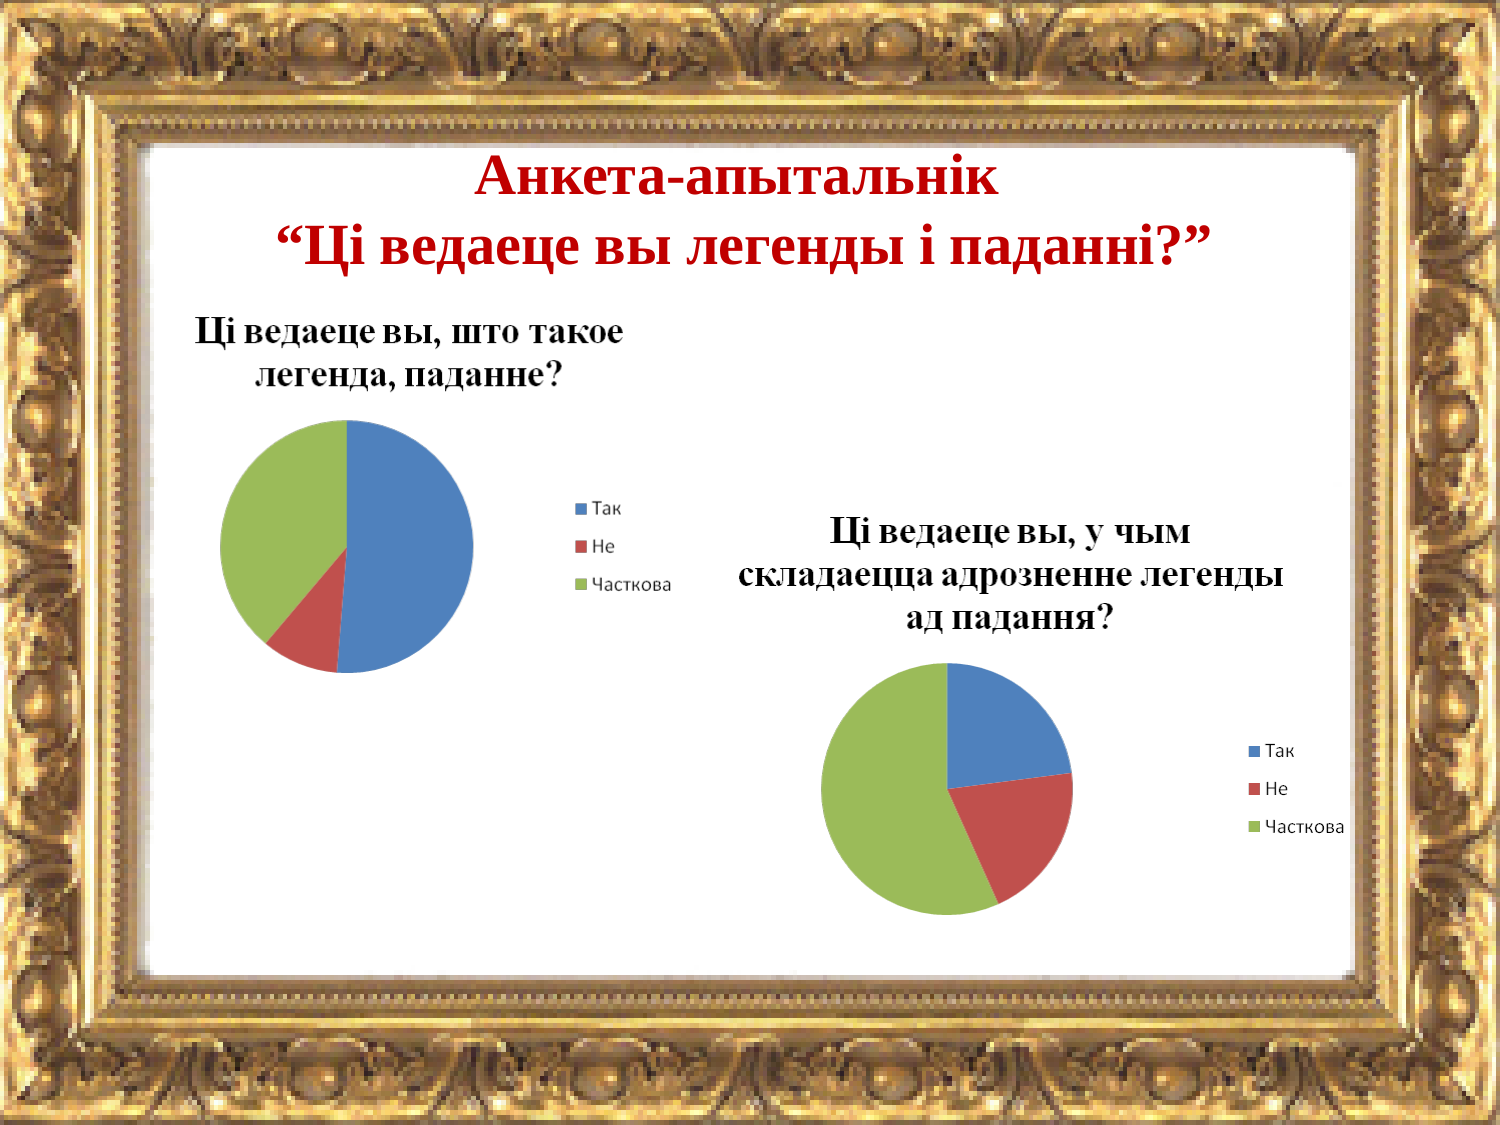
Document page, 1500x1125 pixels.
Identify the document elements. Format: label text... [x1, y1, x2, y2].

text_box Анкета-апытальнік “Ці ведаеце вы легенды і паданні?” [140, 128, 1348, 284]
picture [0, 0, 1500, 1125]
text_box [655, 491, 1365, 938]
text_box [128, 292, 692, 697]
